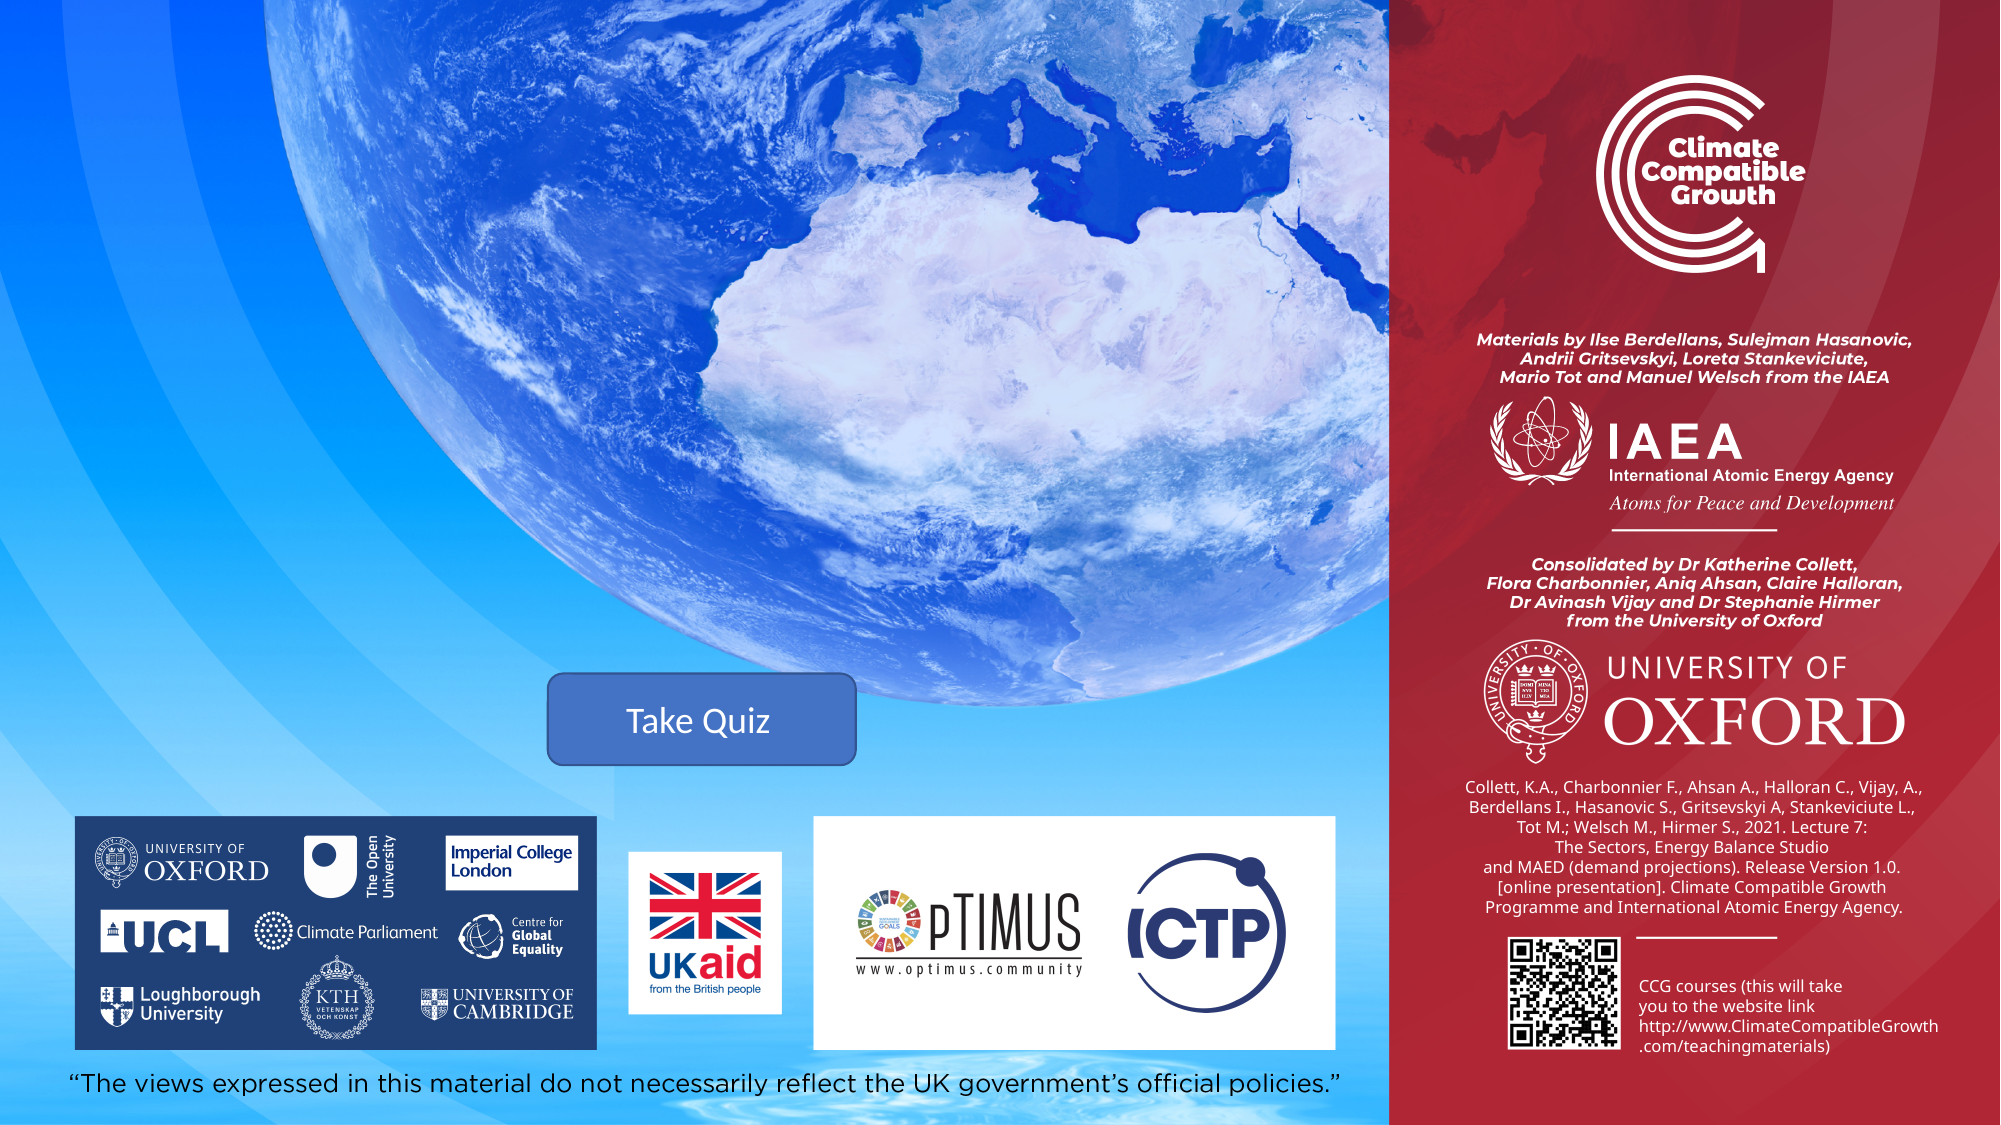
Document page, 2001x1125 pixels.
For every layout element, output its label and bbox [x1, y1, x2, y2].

picture [0, 0, 2000, 1125]
text_box [547, 673, 856, 766]
